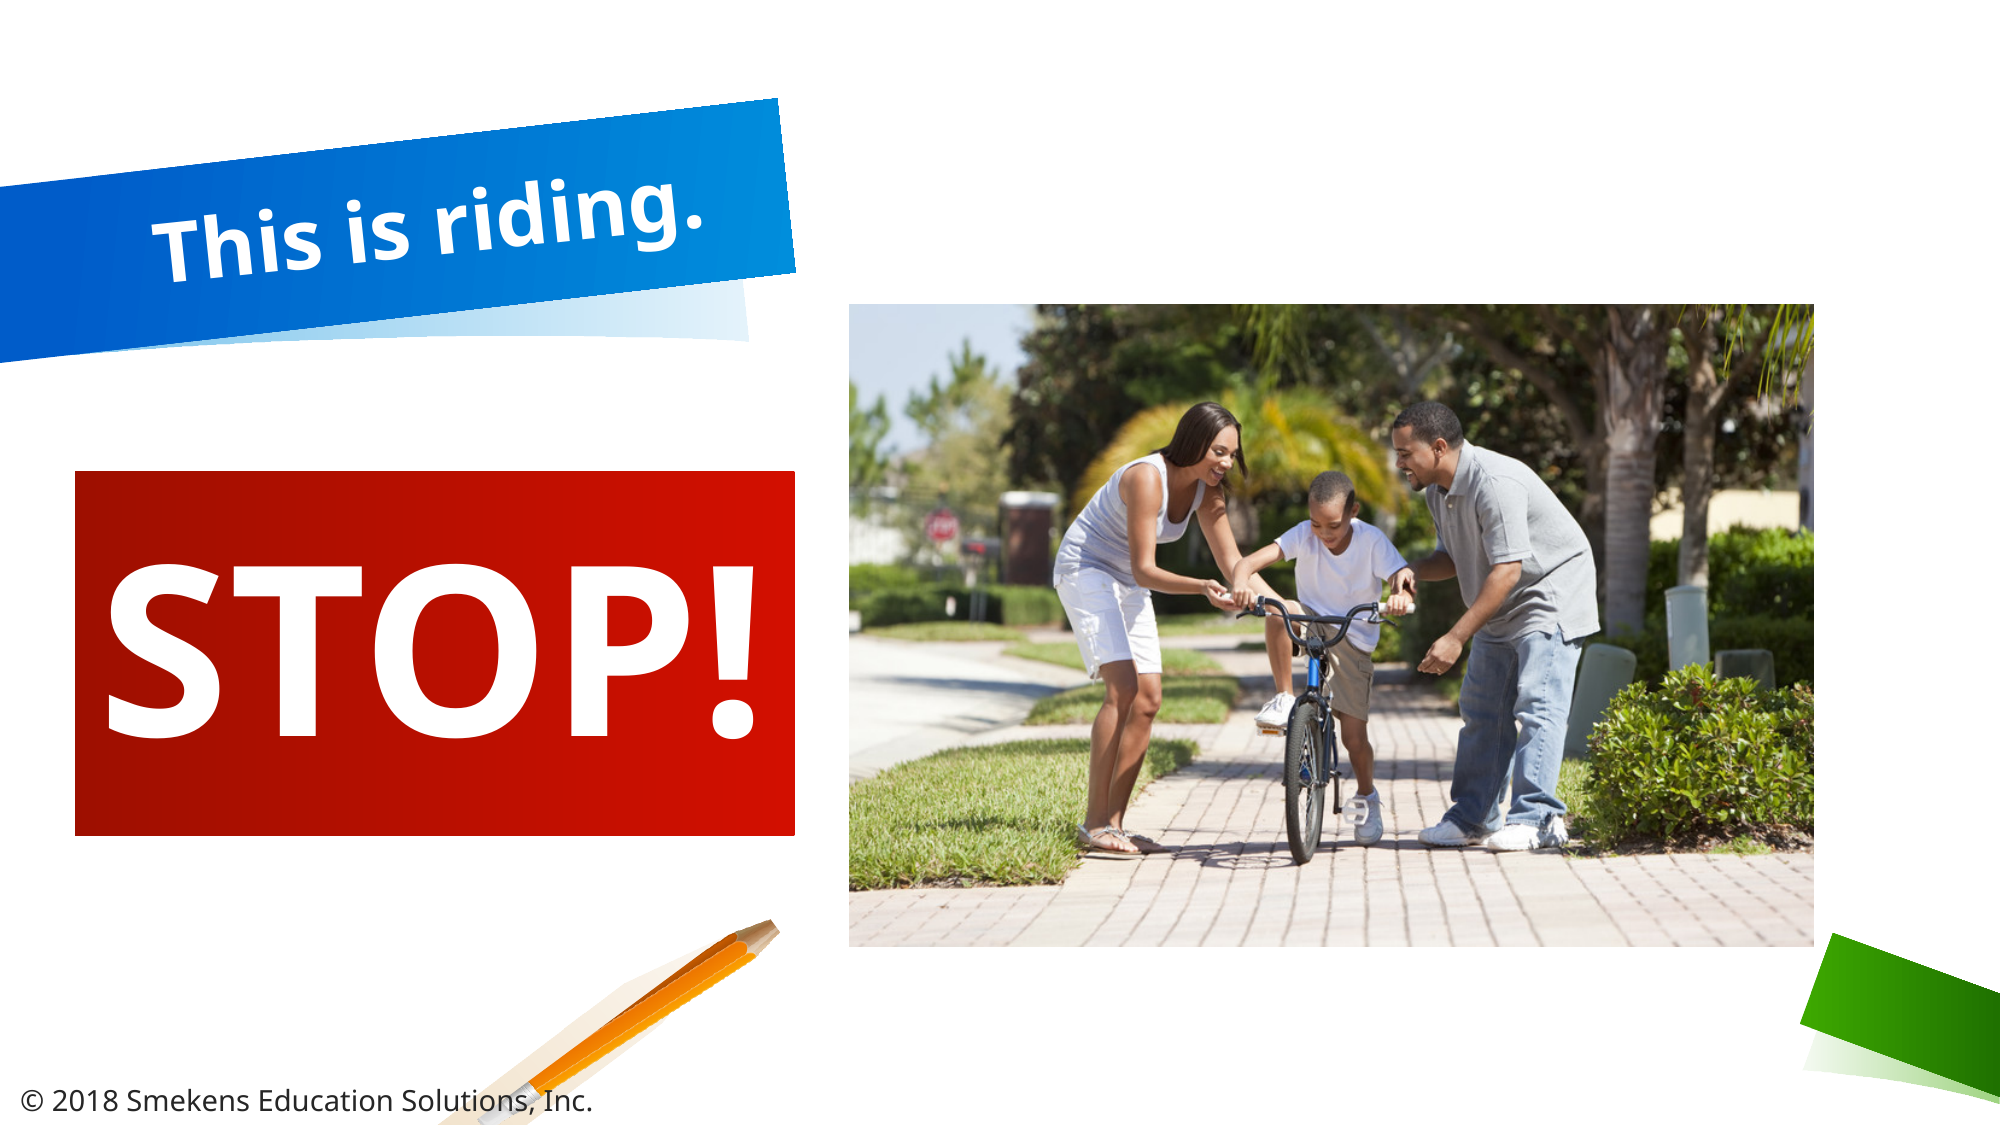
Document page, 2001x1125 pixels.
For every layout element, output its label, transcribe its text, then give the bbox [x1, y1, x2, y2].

title This is riding. [130, 104, 795, 346]
picture [849, 304, 1814, 947]
text_box © 2018 Smekens Education Solutions, Inc. [5, 1074, 758, 1125]
text_box STOP! [75, 471, 795, 836]
picture [538, 908, 803, 1074]
